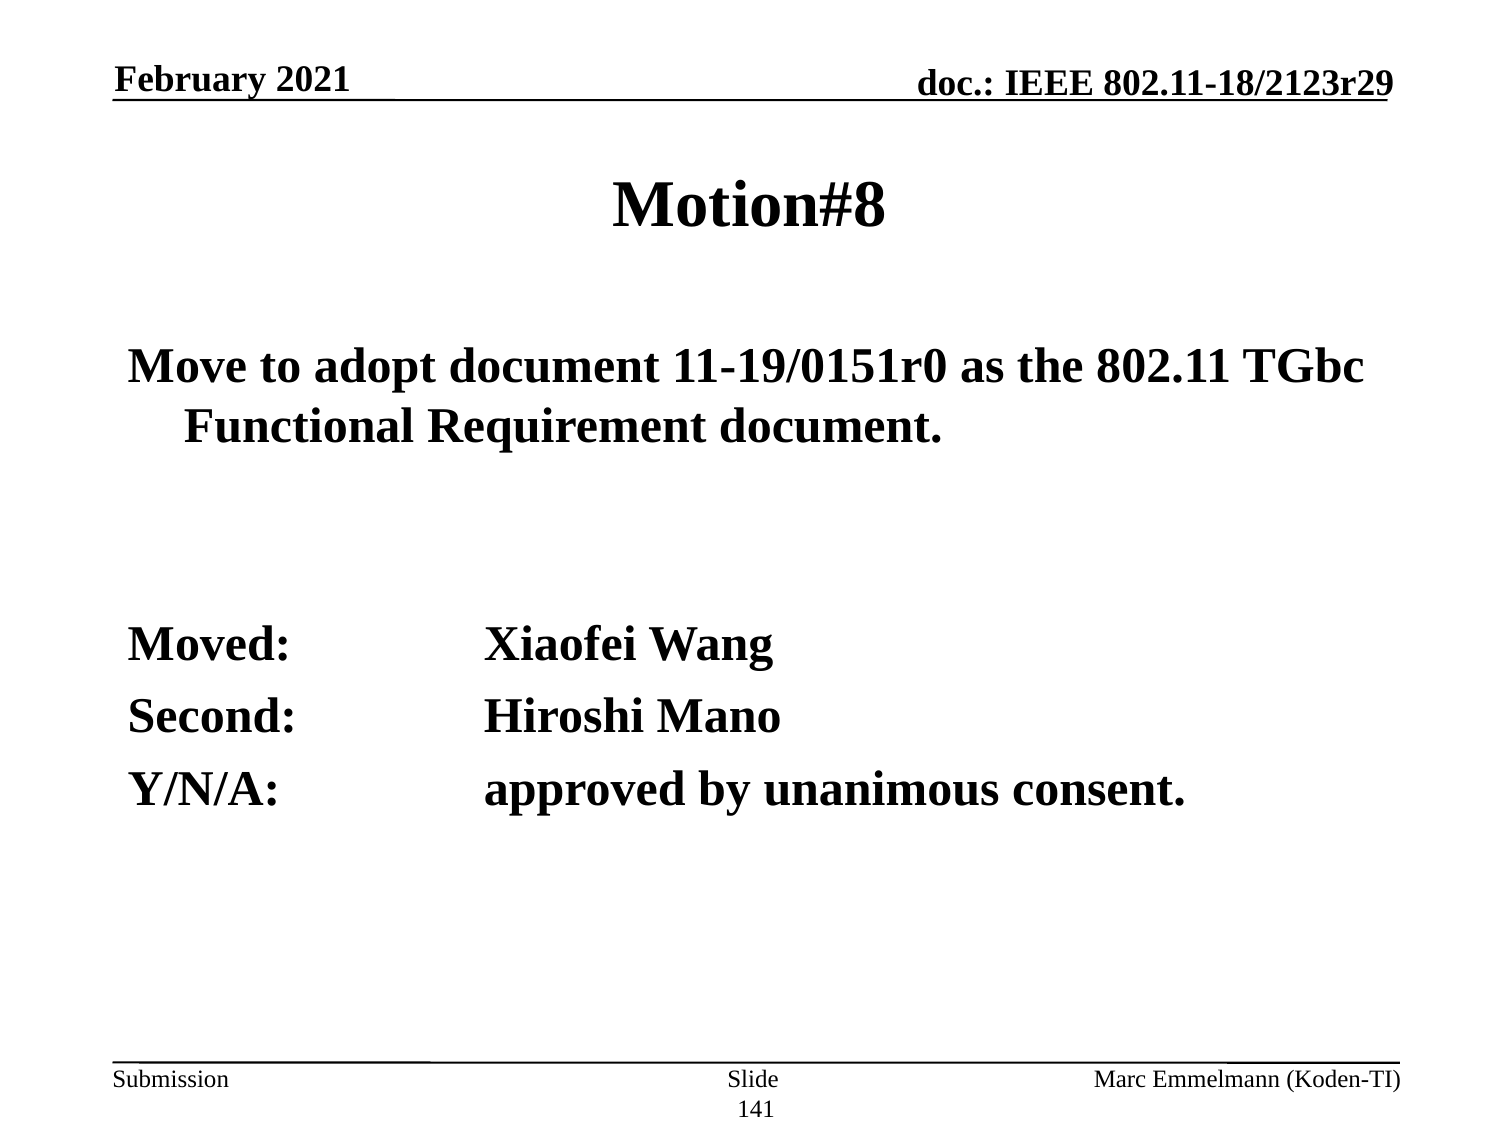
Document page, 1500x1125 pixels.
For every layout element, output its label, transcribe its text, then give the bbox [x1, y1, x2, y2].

list Move to adopt document 11-19/0151r0 as the 802.11 TGbc Functional Requirement document. Moved: Xiaofei Wang Second: Hiroshi Mano Y/N/A: approved by unanimous consent. [112, 324, 1388, 1000]
title Motion#8 [112, 112, 1388, 288]
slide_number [114, 54, 423, 100]
slide_number Slide 141 [712, 1061, 800, 1123]
footer Marc Emmelmann (Koden-TI) [878, 1061, 1402, 1093]
